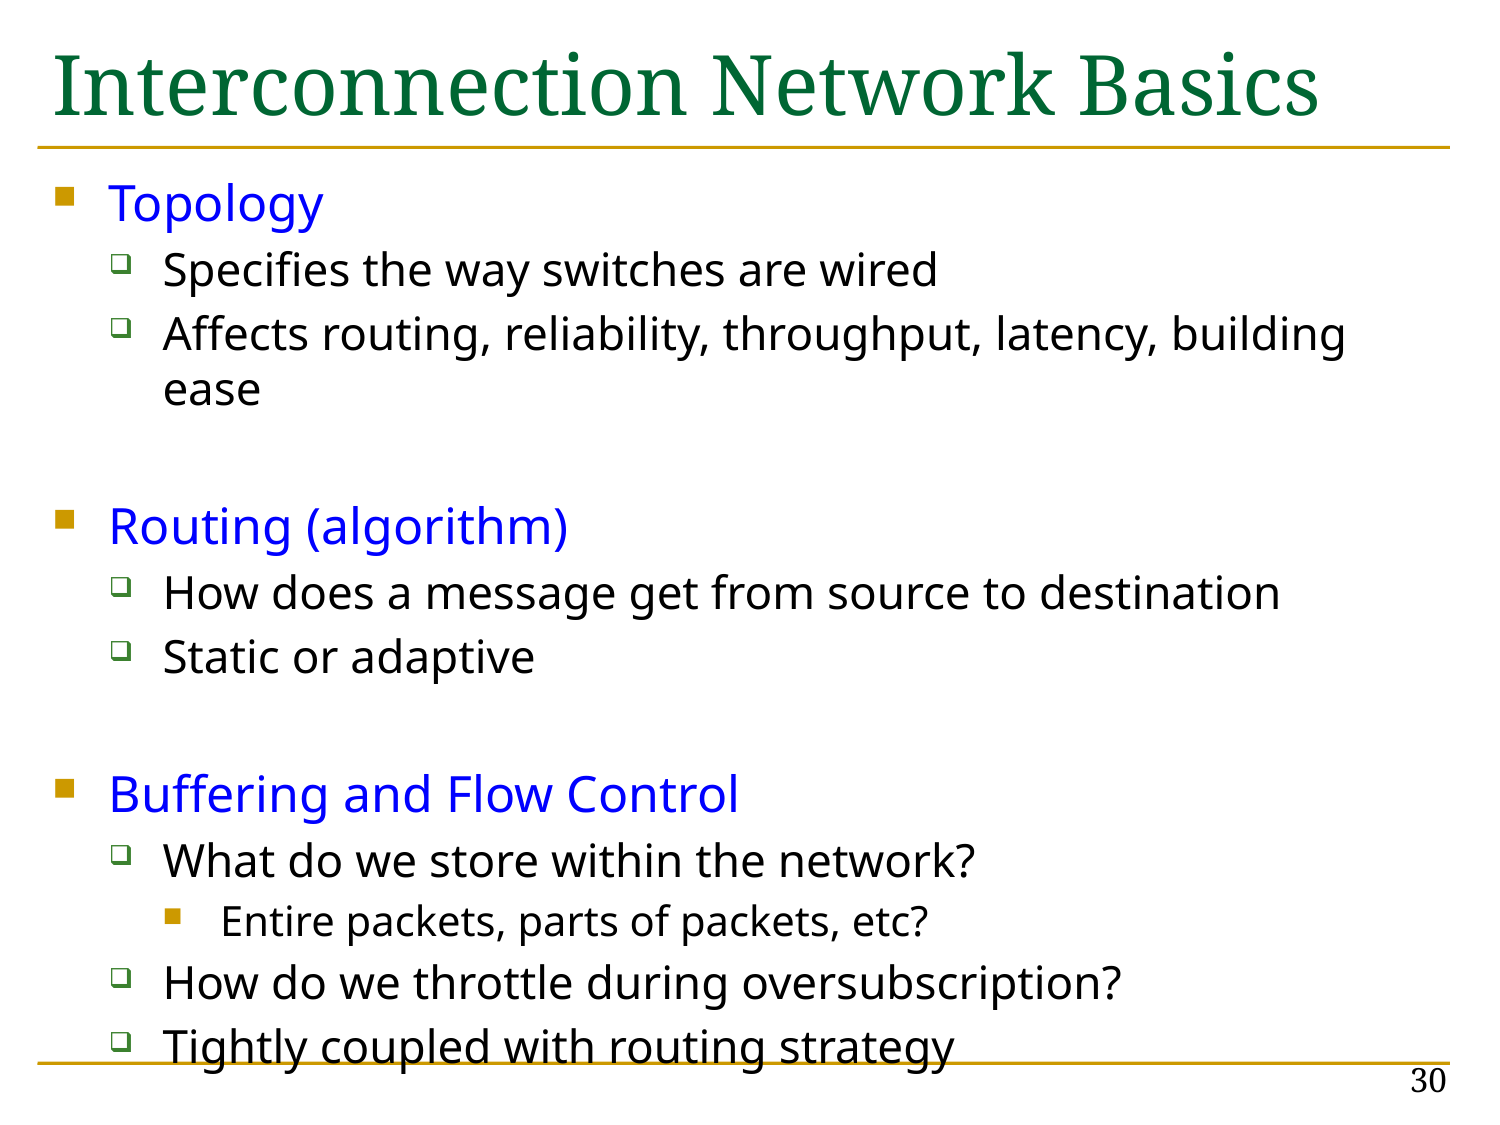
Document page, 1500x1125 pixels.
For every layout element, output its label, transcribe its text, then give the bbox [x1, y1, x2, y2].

list Topology Specifies the way switches are wired Affects routing, reliability, throughput, latency, building ease Routing (algorithm) How does a message get from source to destination Static or adaptive Buffering and Flow Control What do we store within the network? Entire packets, parts of packets, etc? How do we throttle during oversubscription? Tightly coupled with routing strategy [37, 163, 1450, 1016]
slide_number 30 [1111, 1036, 1462, 1112]
title Interconnection Network Basics [37, 24, 1450, 163]
